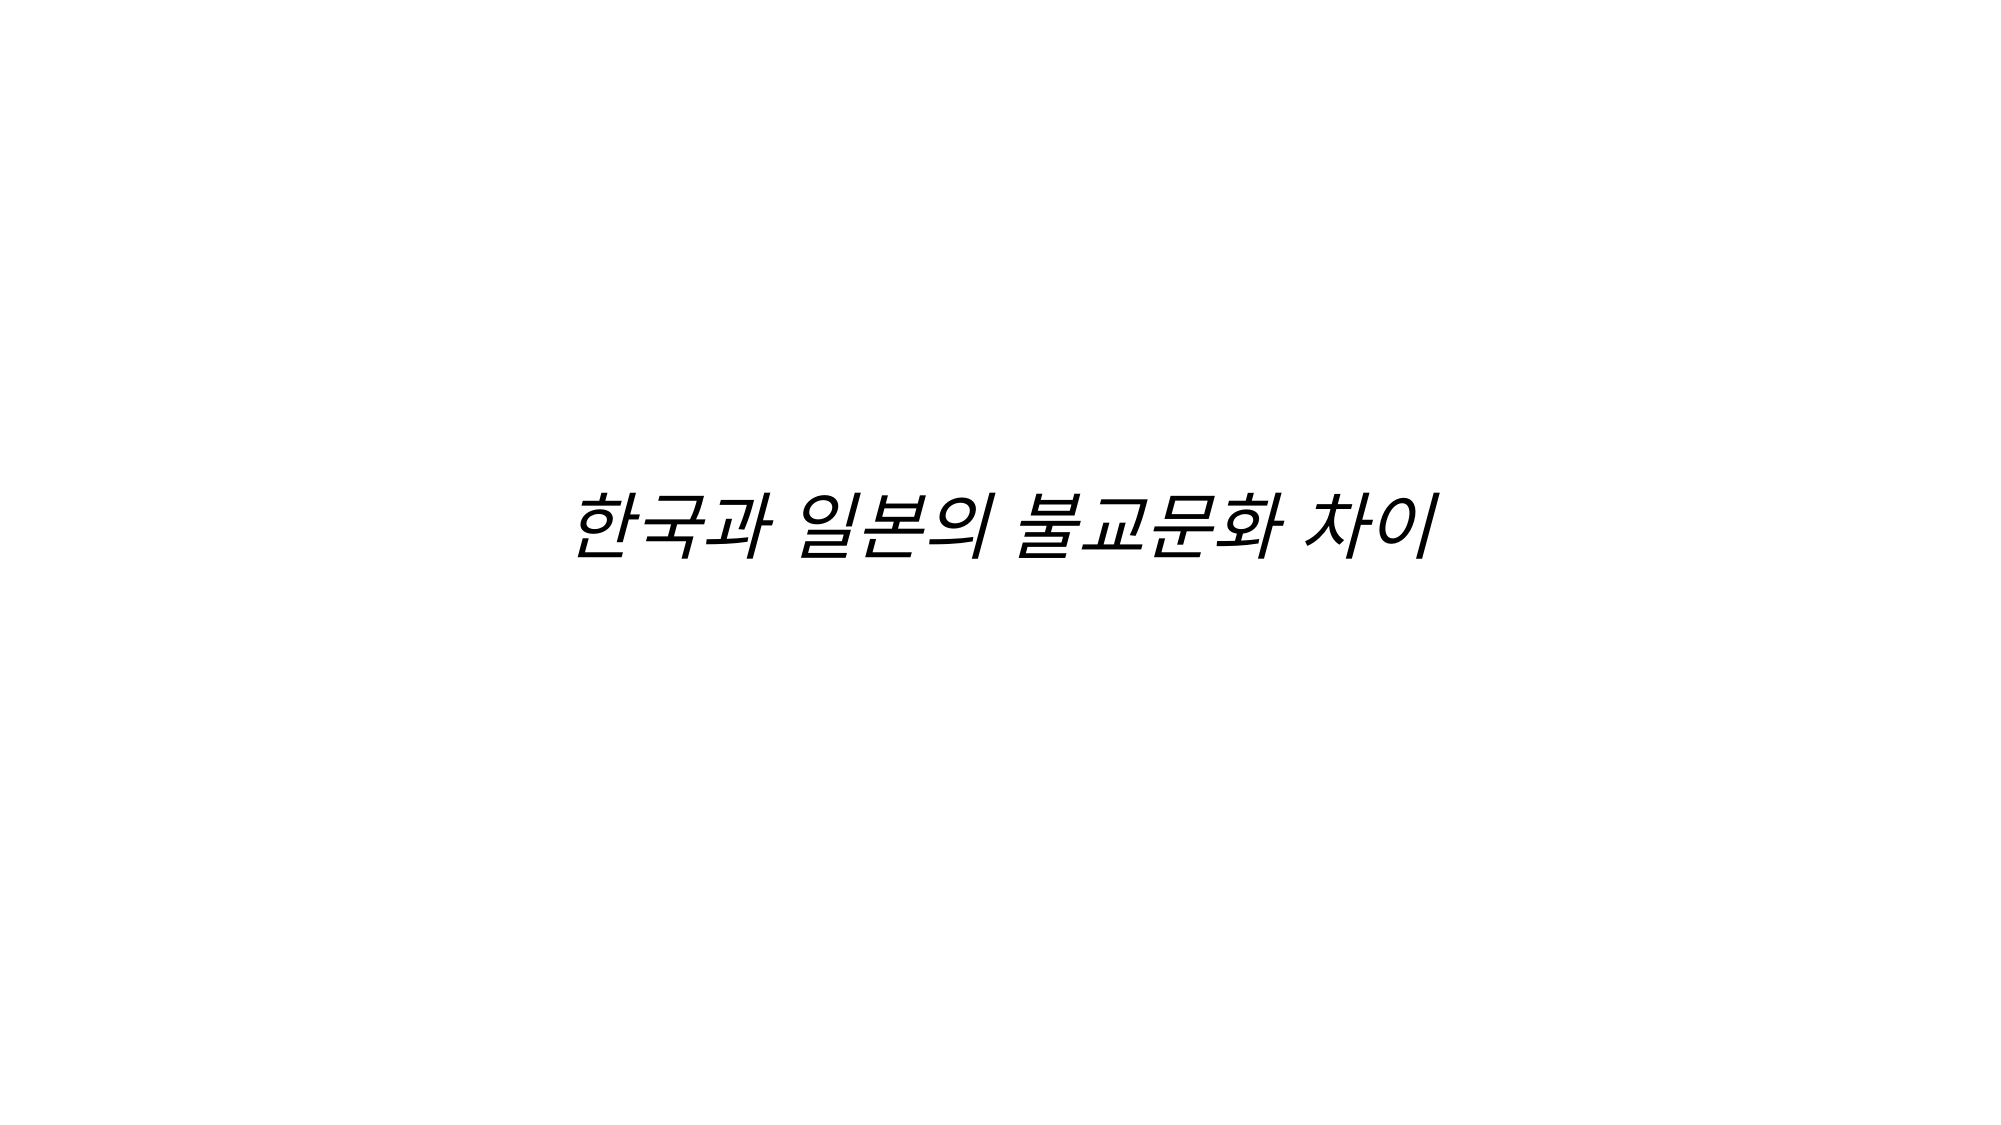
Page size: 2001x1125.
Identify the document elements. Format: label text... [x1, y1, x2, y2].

text_box 한국과 일본의 불교문화 차이 [550, 473, 1450, 576]
